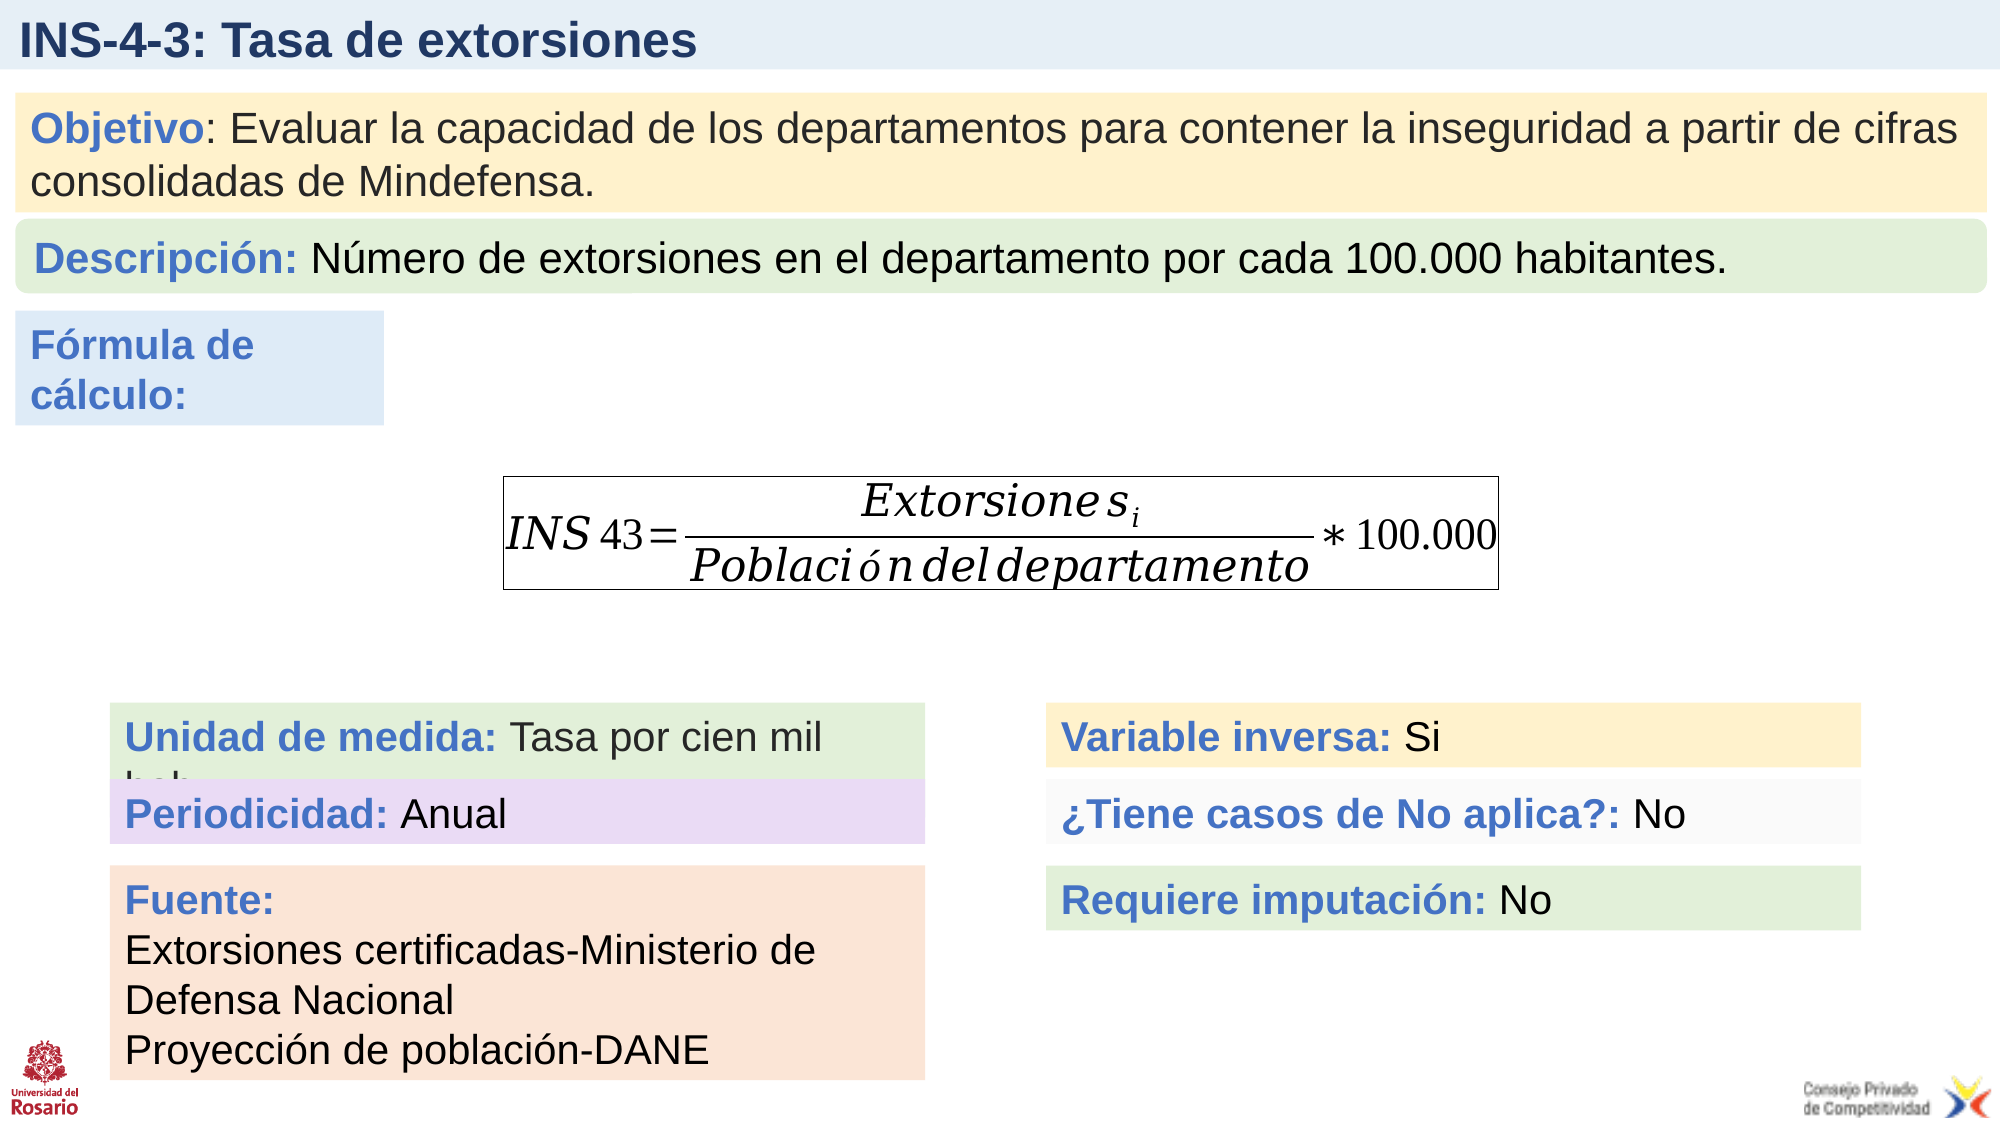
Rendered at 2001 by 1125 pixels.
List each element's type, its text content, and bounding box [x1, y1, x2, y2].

text_box Periodicidad: Anual [109, 779, 926, 844]
title INS-4-3: Tasa de extorsiones [4, 0, 2000, 83]
text_box Unidad de medida: Tasa por cien mil hab. [109, 702, 926, 779]
picture [0, 1034, 90, 1125]
text_box Variable inversa: Si [1046, 702, 1862, 768]
text_box Objetivo: Evaluar la capacidad de los departamentos para contener la inseguridad a partir de cifras consolidadas de Mindefensa. [15, 92, 1987, 213]
text_box ¿Tiene casos de No aplica?: No [1046, 779, 1862, 844]
text_box Descripción: Número de extorsiones en el departamento por cada 100.000 habitantes. [15, 218, 1988, 294]
text_box Requiere imputación: No [1046, 865, 1862, 931]
text_box Fórmula de cálculo: [15, 310, 384, 426]
text_box Fuente: Extorsiones certificadas-Ministerio de Defensa Nacional Proyección de población-DANE [109, 865, 926, 1081]
